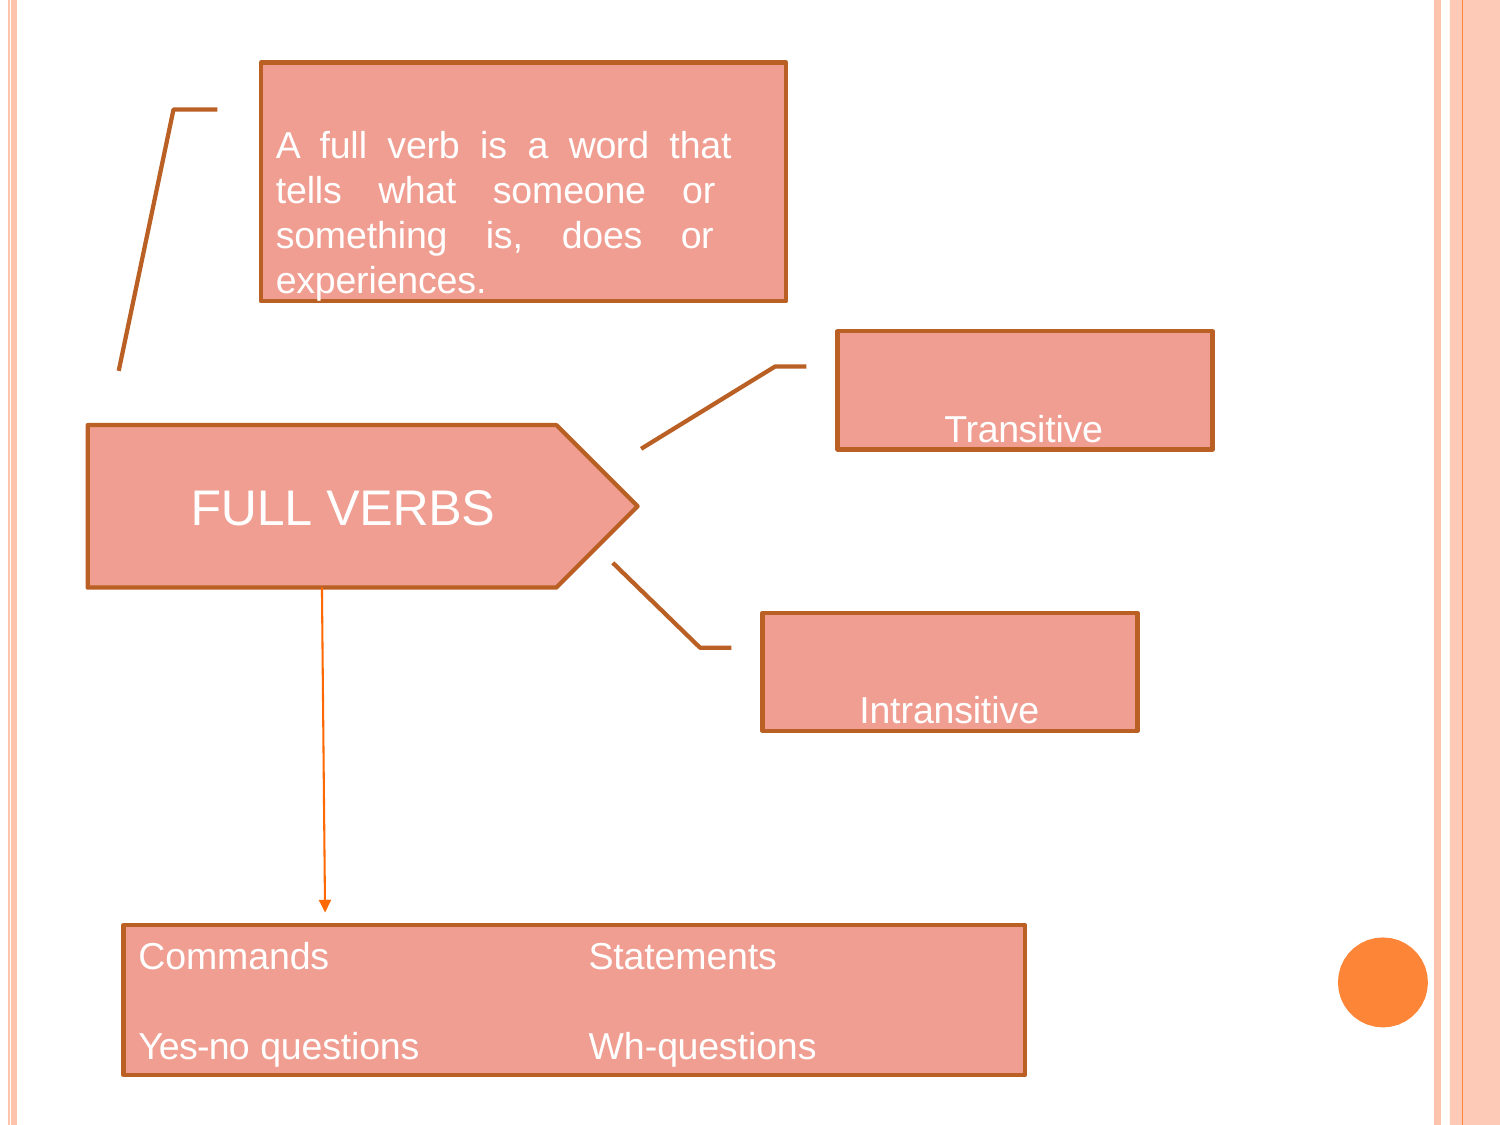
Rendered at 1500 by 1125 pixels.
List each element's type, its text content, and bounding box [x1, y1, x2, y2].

text_box Intransitive [762, 612, 1138, 731]
text_box [123, 925, 1025, 1076]
text_box [641, 366, 807, 449]
text_box FULL VERBS [188, 473, 497, 536]
text_box Yes-no questions [138, 1019, 427, 1067]
text_box A full verb is a word that tells what someone or something is, does or experiences. [261, 62, 787, 302]
text_box Transitive [837, 331, 1213, 450]
text_box [318, 587, 332, 913]
text_box Commands [138, 929, 332, 977]
text_box [118, 109, 218, 371]
text_box [87, 425, 638, 588]
text_box Wh-questions [588, 1019, 820, 1067]
text_box Statements [588, 929, 781, 977]
text_box [612, 562, 732, 648]
